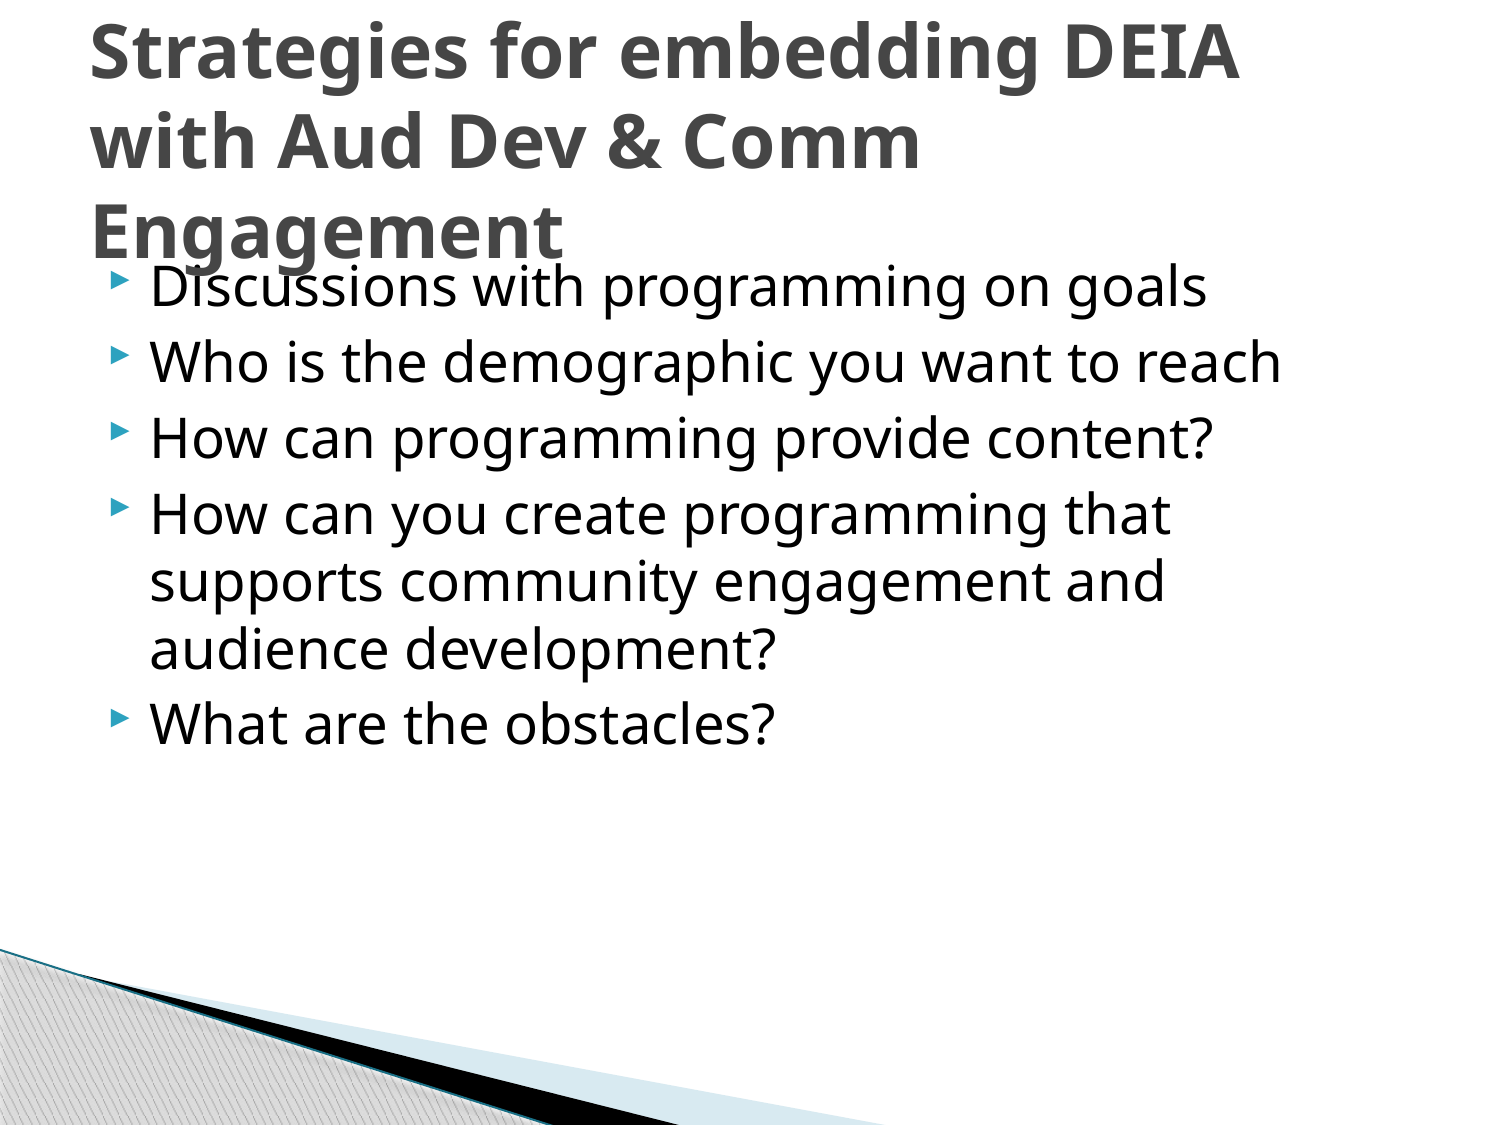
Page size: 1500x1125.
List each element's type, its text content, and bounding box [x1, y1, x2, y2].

title Strategies for embedding DEIA with Aud Dev & Comm Engagement [75, 45, 1425, 233]
list Discussions with programming on goals Who is the demographic you want to reach How can programming provide content? How can you create programming that supports community engagement and audience development? What are the obstacles? [75, 243, 1425, 986]
